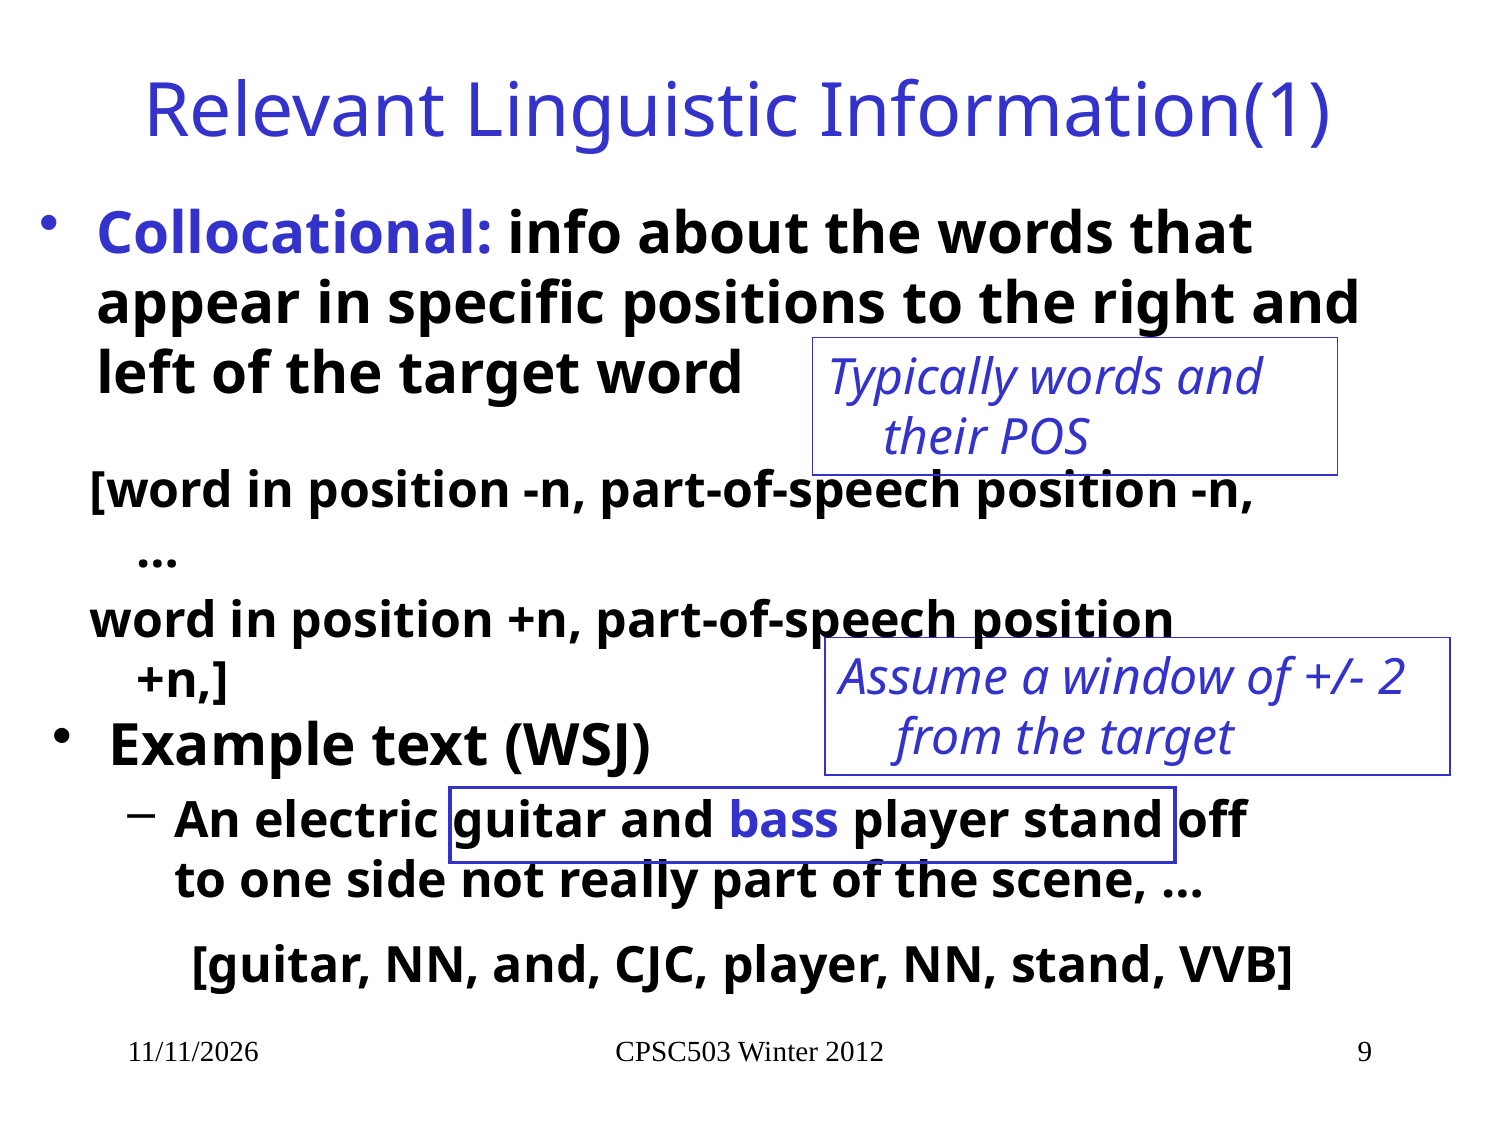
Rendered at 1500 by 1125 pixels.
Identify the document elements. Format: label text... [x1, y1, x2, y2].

text_box Example text (WSJ) An electric guitar and bass player stand off to one side not really part of the scene, … [37, 699, 1313, 938]
text_box [word in position -n, part-of-speech position -n, … word in position +n, part-of-speech position +n,] [0, 449, 1286, 538]
title Relevant Linguistic Information(1) [62, 0, 1413, 213]
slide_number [112, 1038, 426, 1101]
text_box [guitar, NN, and, CJC, player, NN, stand, VVB] [101, 924, 1500, 1038]
slide_number 9 [1074, 1038, 1388, 1101]
footer CPSC503 Winter 2012 [512, 1038, 988, 1101]
text_box Typically words and their POS [812, 337, 1338, 475]
text_box [450, 787, 1175, 863]
text_box Assume a window of +/- 2 from the target [825, 637, 1450, 775]
list Collocational: info about the words that appear in specific positions to the right and left of the target word [24, 187, 1412, 426]
